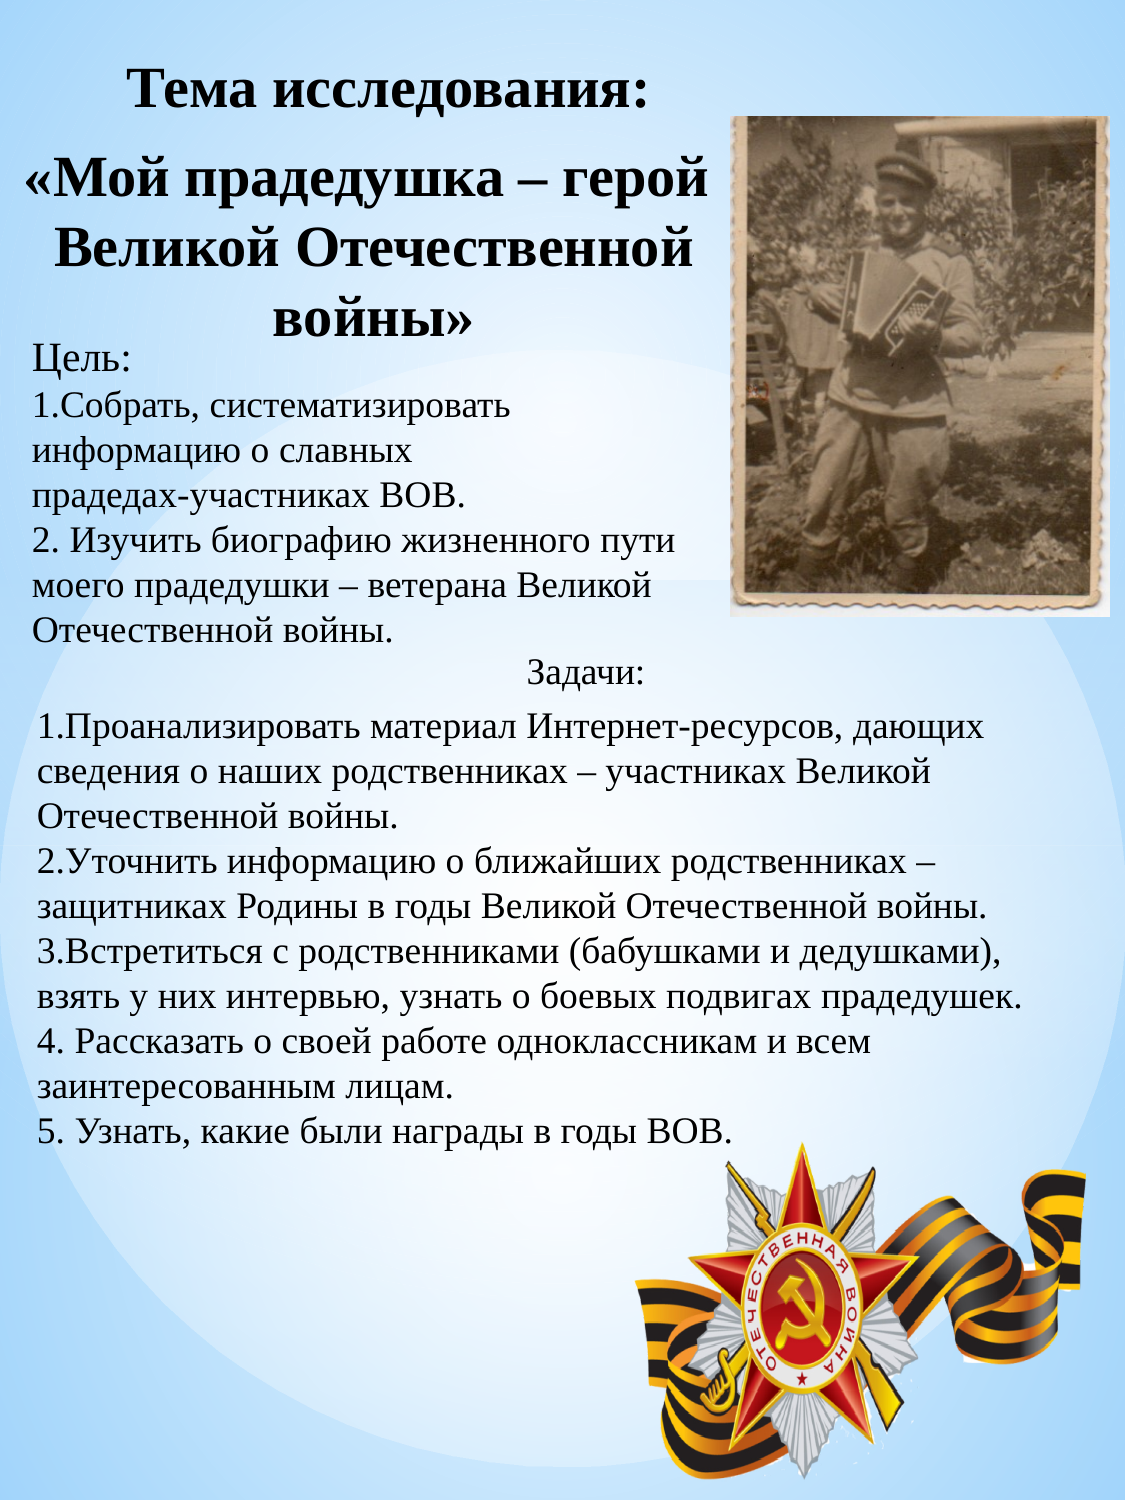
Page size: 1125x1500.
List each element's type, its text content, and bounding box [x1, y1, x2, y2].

picture [633, 1140, 1086, 1482]
text_box Задачи: [456, 639, 717, 693]
picture [730, 116, 1110, 617]
text_box 1.Проанализировать материал Интернет-ресурсов, дающих сведения о наших родственниках – участниках Великой Отечественной войны. 2.Уточнить информацию о ближайших родственниках –защитниках Родины в годы Великой Отечественной войны. 3.Встретиться с родственниками (бабушками и дедушками), взять у них интервью, узнать о боевых подвигах прадедушек. 4. Рассказать о своей работе одноклассникам и всем заинтересованным лицам. 5. Узнать, какие были награды в годы ВОВ. [22, 693, 1086, 1159]
title Тема исследования: [17, 41, 731, 130]
text_box Цель: 1.Собрать, систематизировать информацию о славных прадедах-участниках ВОВ. 2. Изучить биографию жизненного пути моего прадедушки – ветерана Великой Отечественной войны. [17, 322, 731, 657]
subtitle «Мой прадедушка – герой Великой Отечественной войны» [0, 130, 724, 514]
